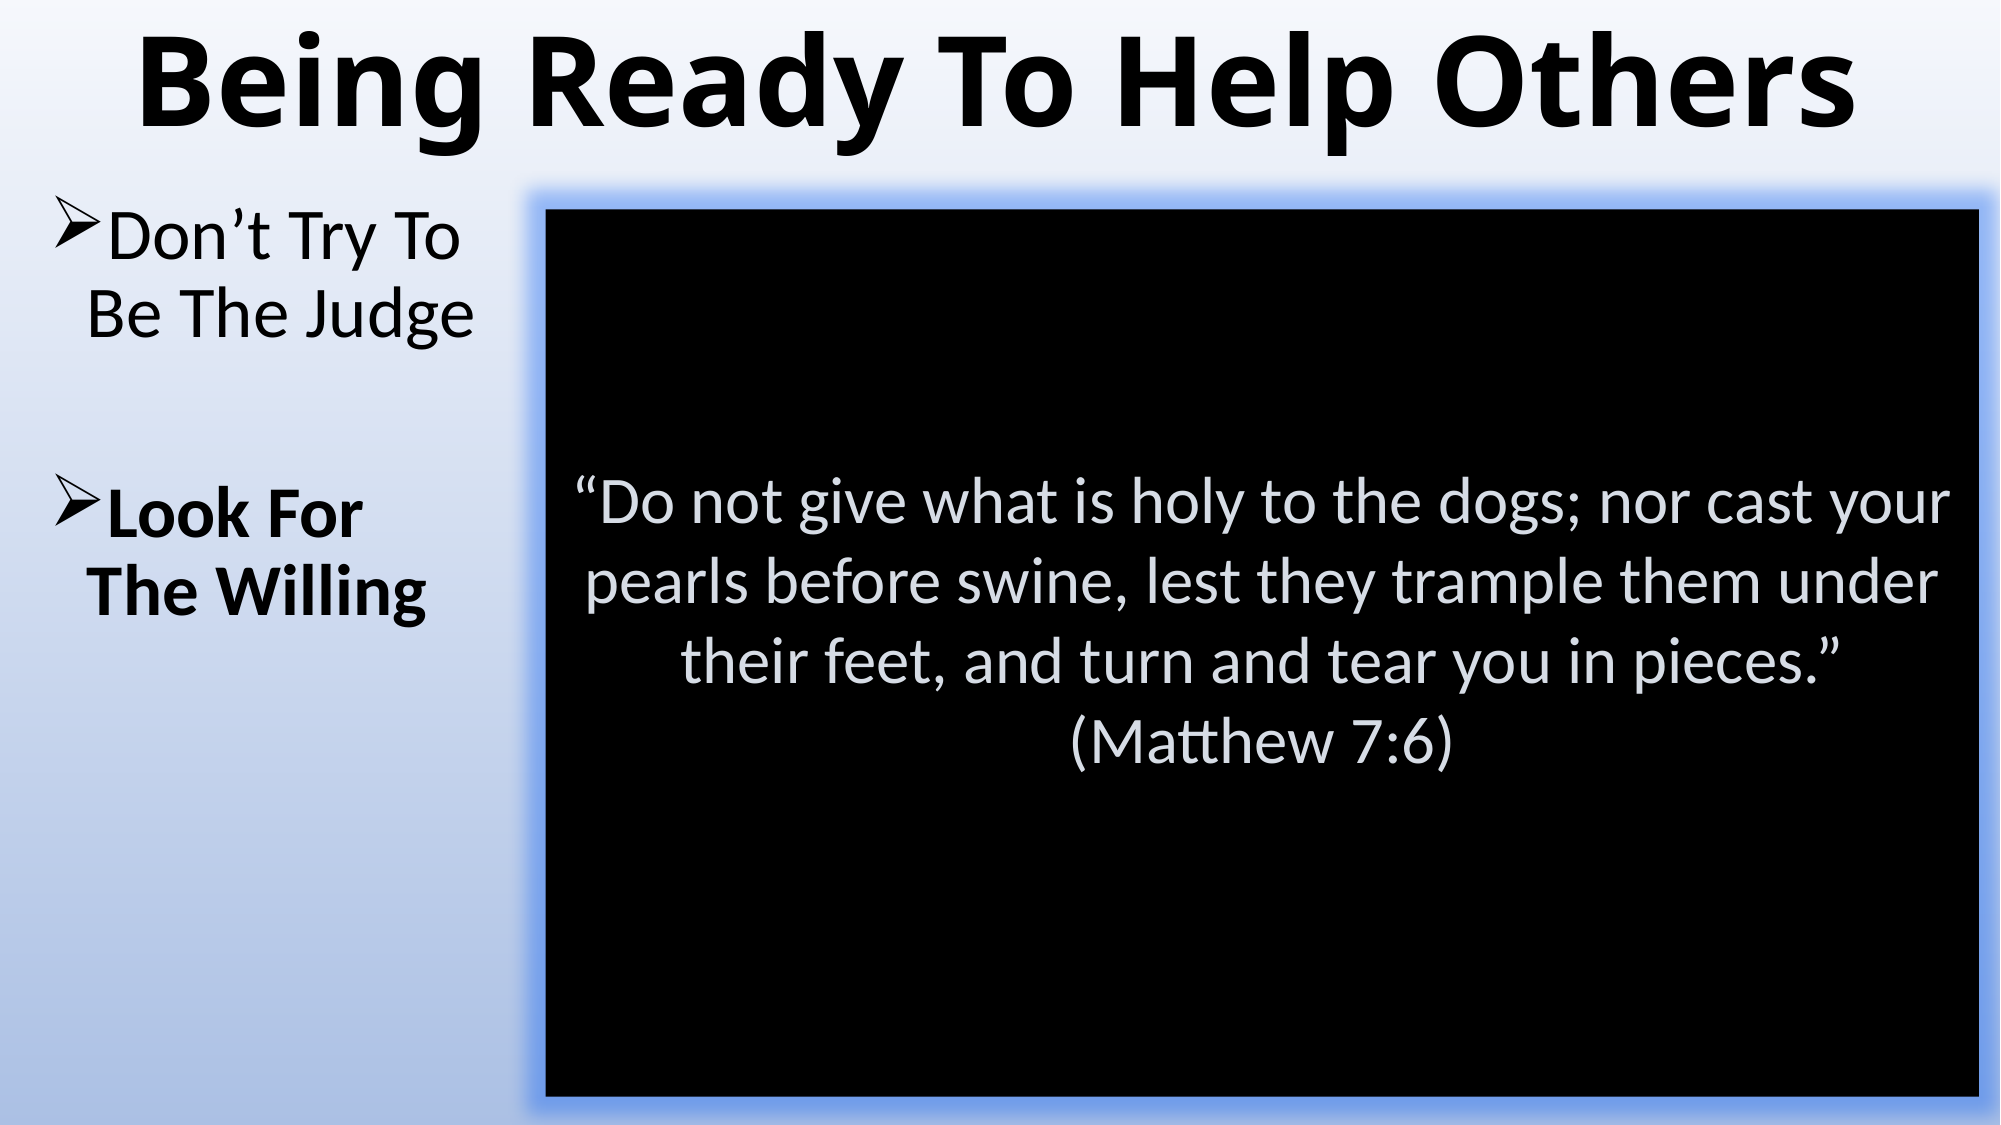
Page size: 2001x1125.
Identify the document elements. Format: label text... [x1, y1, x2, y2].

list Don’t Try To Be The Judge Look For The Willing [34, 188, 500, 1125]
text_box “Do not give what is holy to the dogs; nor cast your pearls before swine, lest they trample them under their feet, and turn and tear you in pieces.” (Matthew 7:6) [545, 209, 1979, 1097]
title Being Ready To Help Others [13, 0, 1980, 173]
